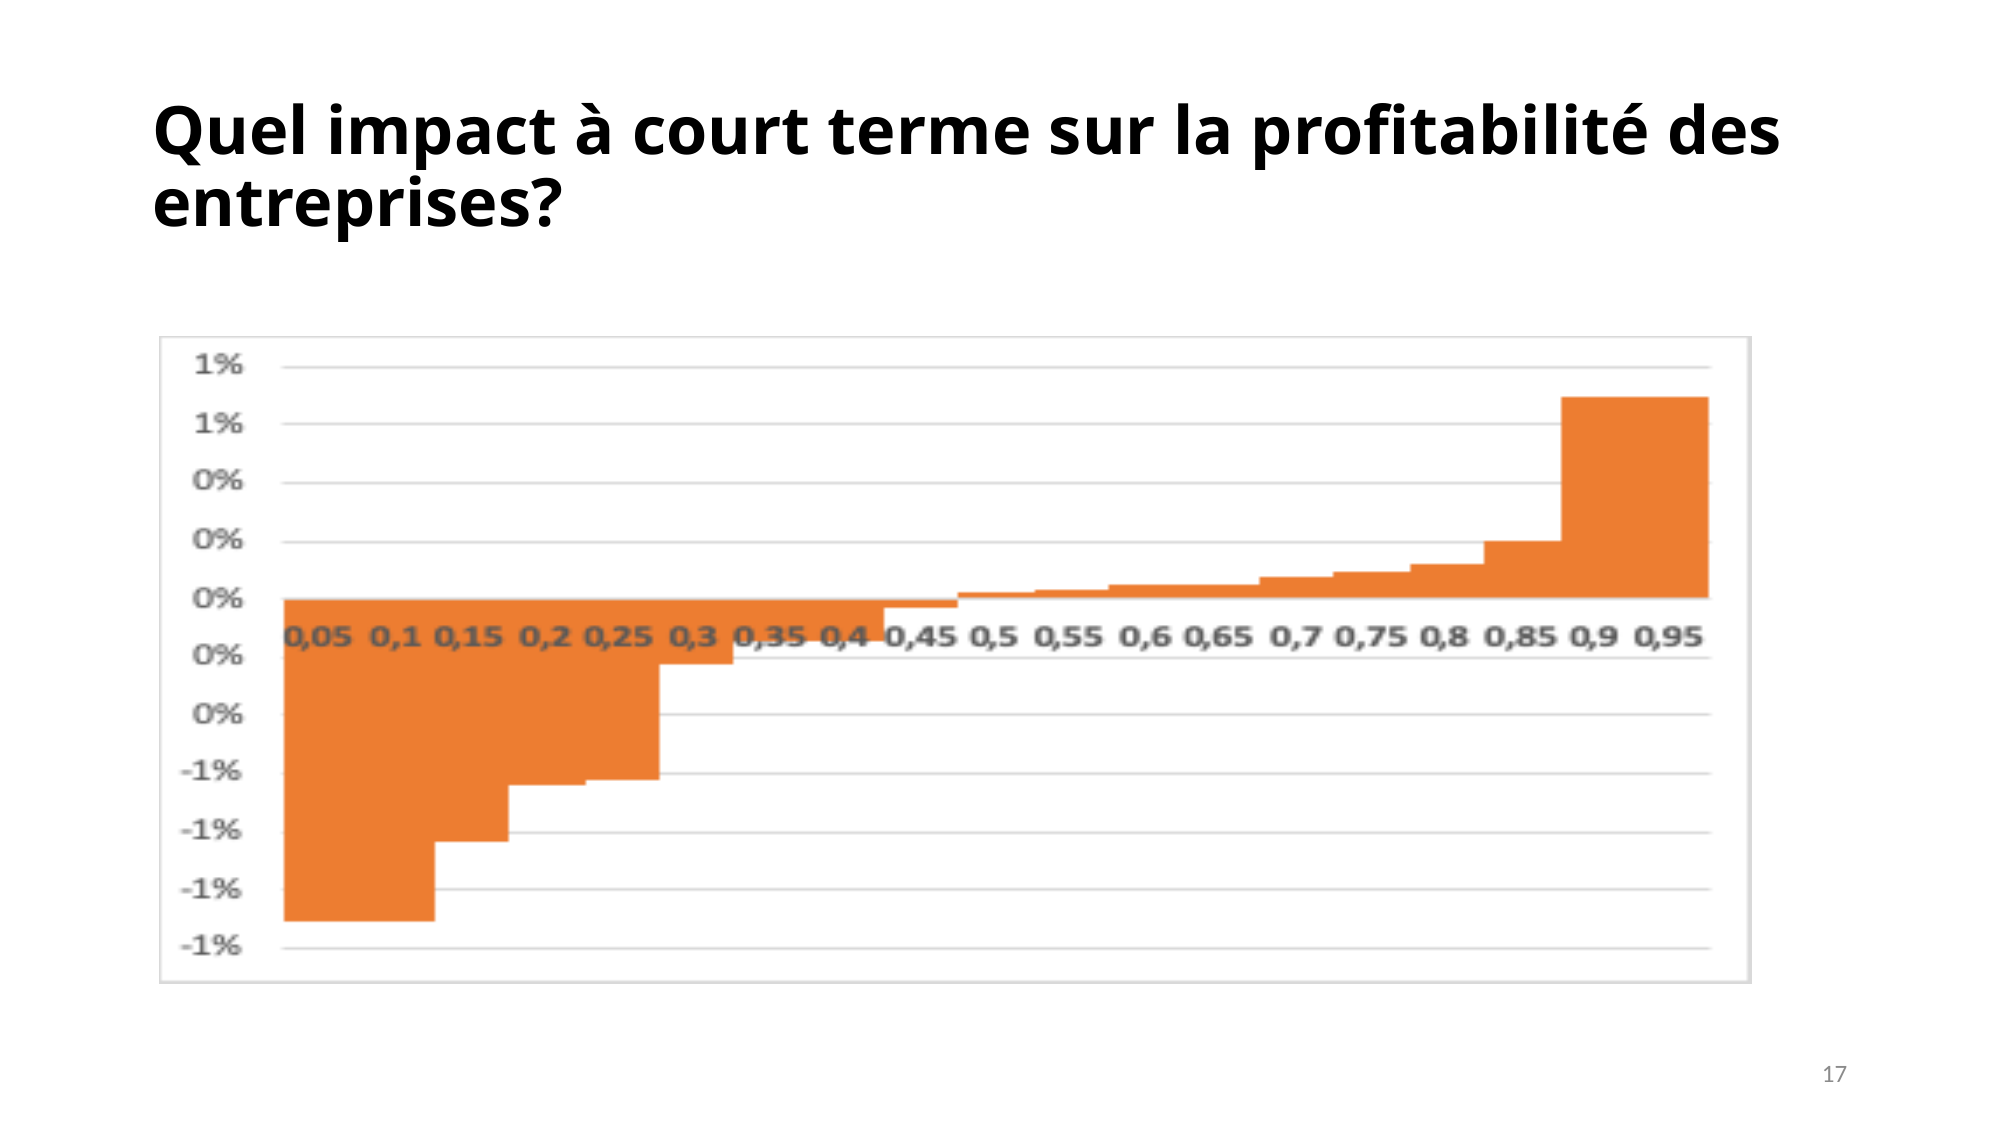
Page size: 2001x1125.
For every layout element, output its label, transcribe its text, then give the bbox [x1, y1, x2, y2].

slide_number 17 [1412, 1042, 1863, 1103]
title Quel impact à court terme sur la profitabilité des entreprises? [137, 59, 1888, 278]
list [159, 336, 1752, 984]
